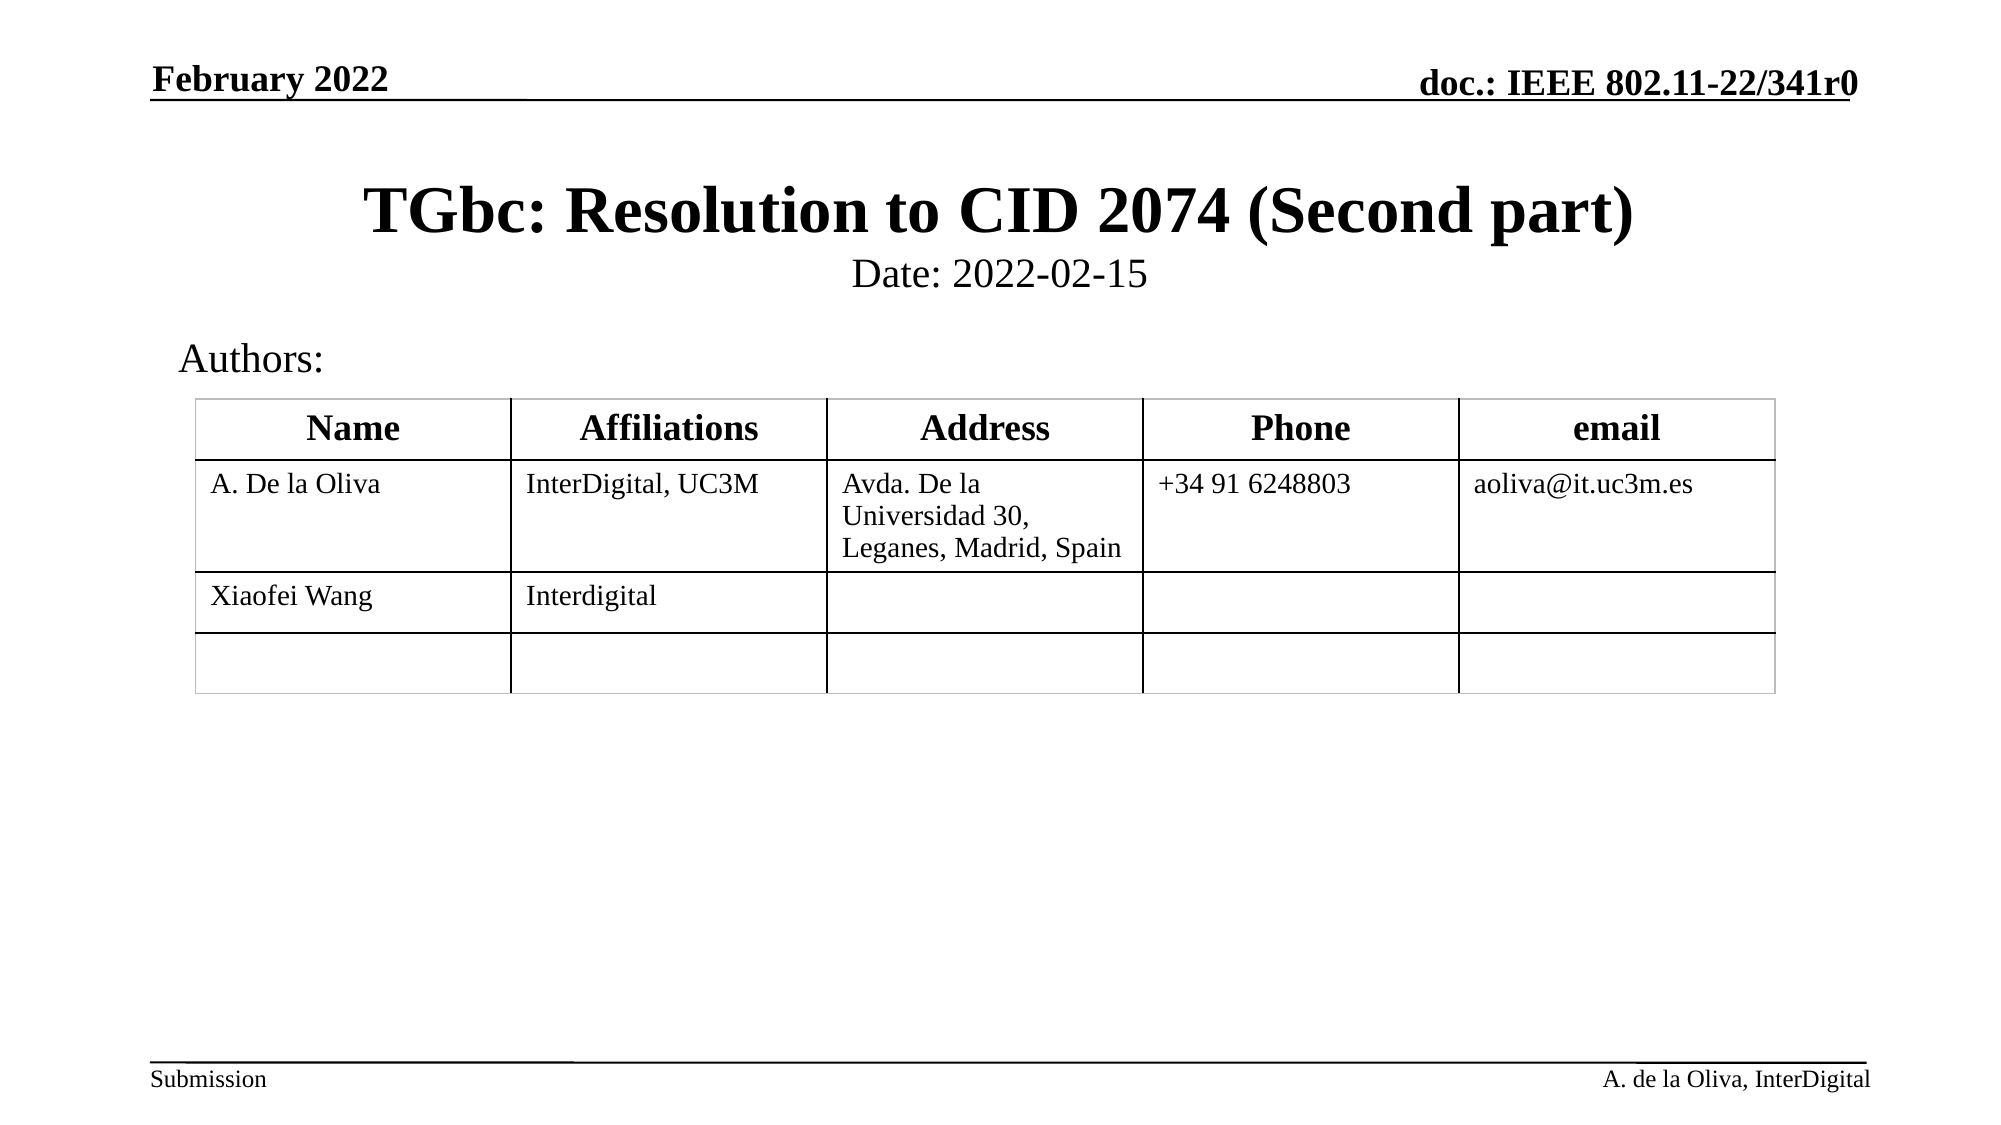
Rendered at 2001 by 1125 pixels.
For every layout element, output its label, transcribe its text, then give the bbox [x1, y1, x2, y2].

table_cell [828, 573, 1142, 632]
table_cell aoliva@it.uc3m.es [1460, 461, 1774, 571]
table_cell +34 91 6248803 [1144, 461, 1458, 571]
text_box Authors: [162, 323, 401, 387]
table_cell A. De la Oliva [196, 461, 510, 571]
table_cell Interdigital [512, 573, 826, 632]
table_cell [512, 634, 826, 693]
footer A. de la Oliva, InterDigital [1174, 1062, 1872, 1093]
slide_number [152, 54, 563, 100]
table_header email [1460, 400, 1774, 459]
table_cell [1460, 573, 1774, 632]
table_header Affiliations [512, 400, 826, 459]
table_cell [1460, 634, 1774, 693]
table_header Address [828, 400, 1142, 459]
table_cell Avda. De la Universidad 30, Leganes, Madrid, Spain [828, 461, 1142, 571]
table_cell InterDigital, UC3M [512, 461, 826, 571]
table_cell [196, 634, 510, 693]
table_cell [1144, 573, 1458, 632]
table_cell [828, 634, 1142, 693]
table_cell Xiaofei Wang [196, 573, 510, 632]
table_cell [1144, 634, 1458, 693]
table_header Phone [1144, 400, 1458, 459]
title TGbc: Resolution to CID 2074 (Second part) Date: 2022-02-15 [149, 109, 1851, 352]
table_header Name [196, 400, 510, 459]
